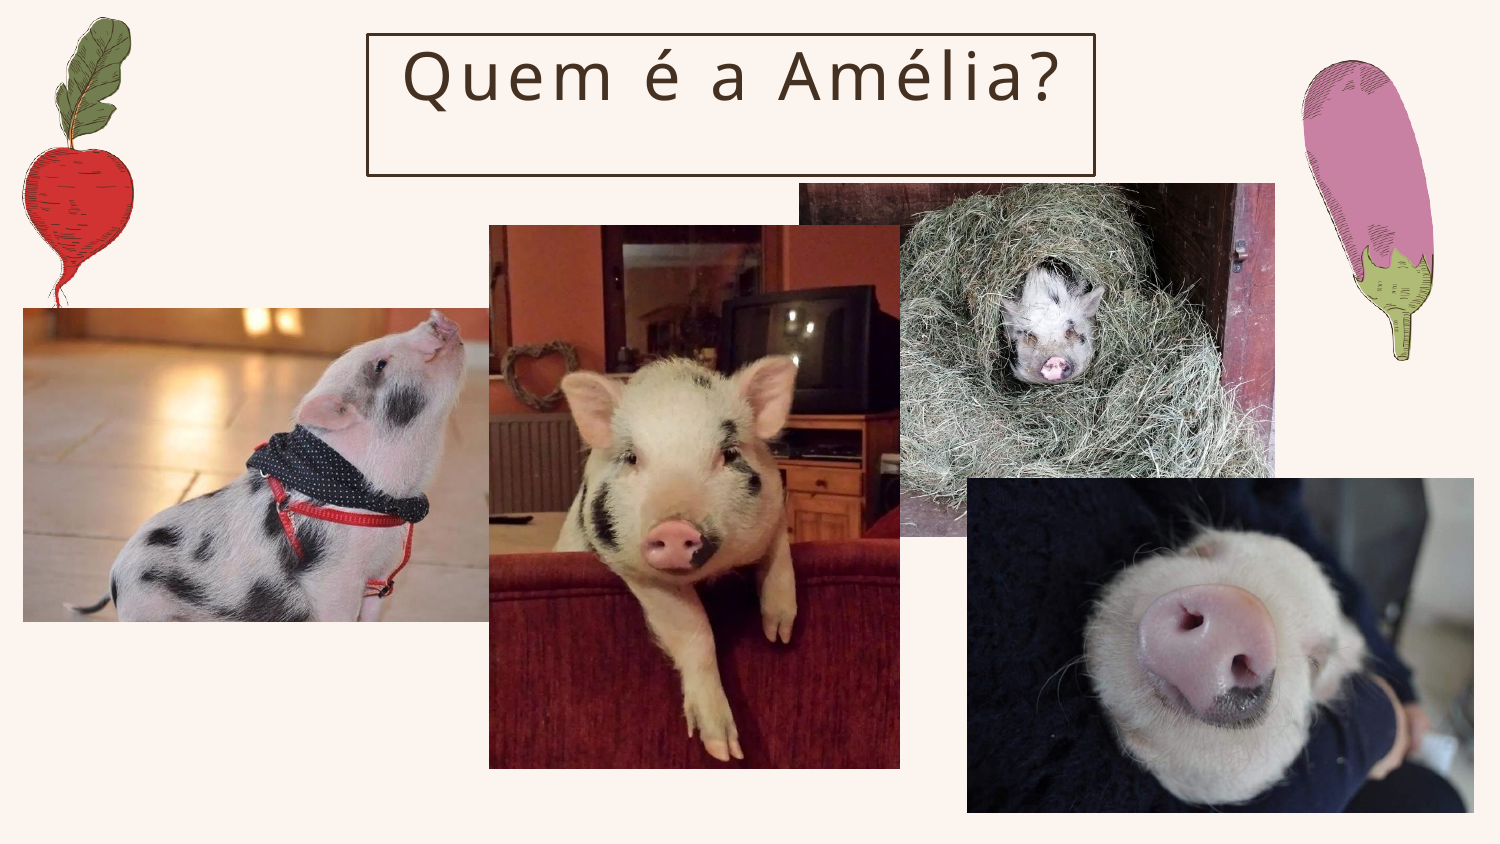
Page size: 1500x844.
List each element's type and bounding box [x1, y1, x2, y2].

text_box [22, 16, 1474, 813]
